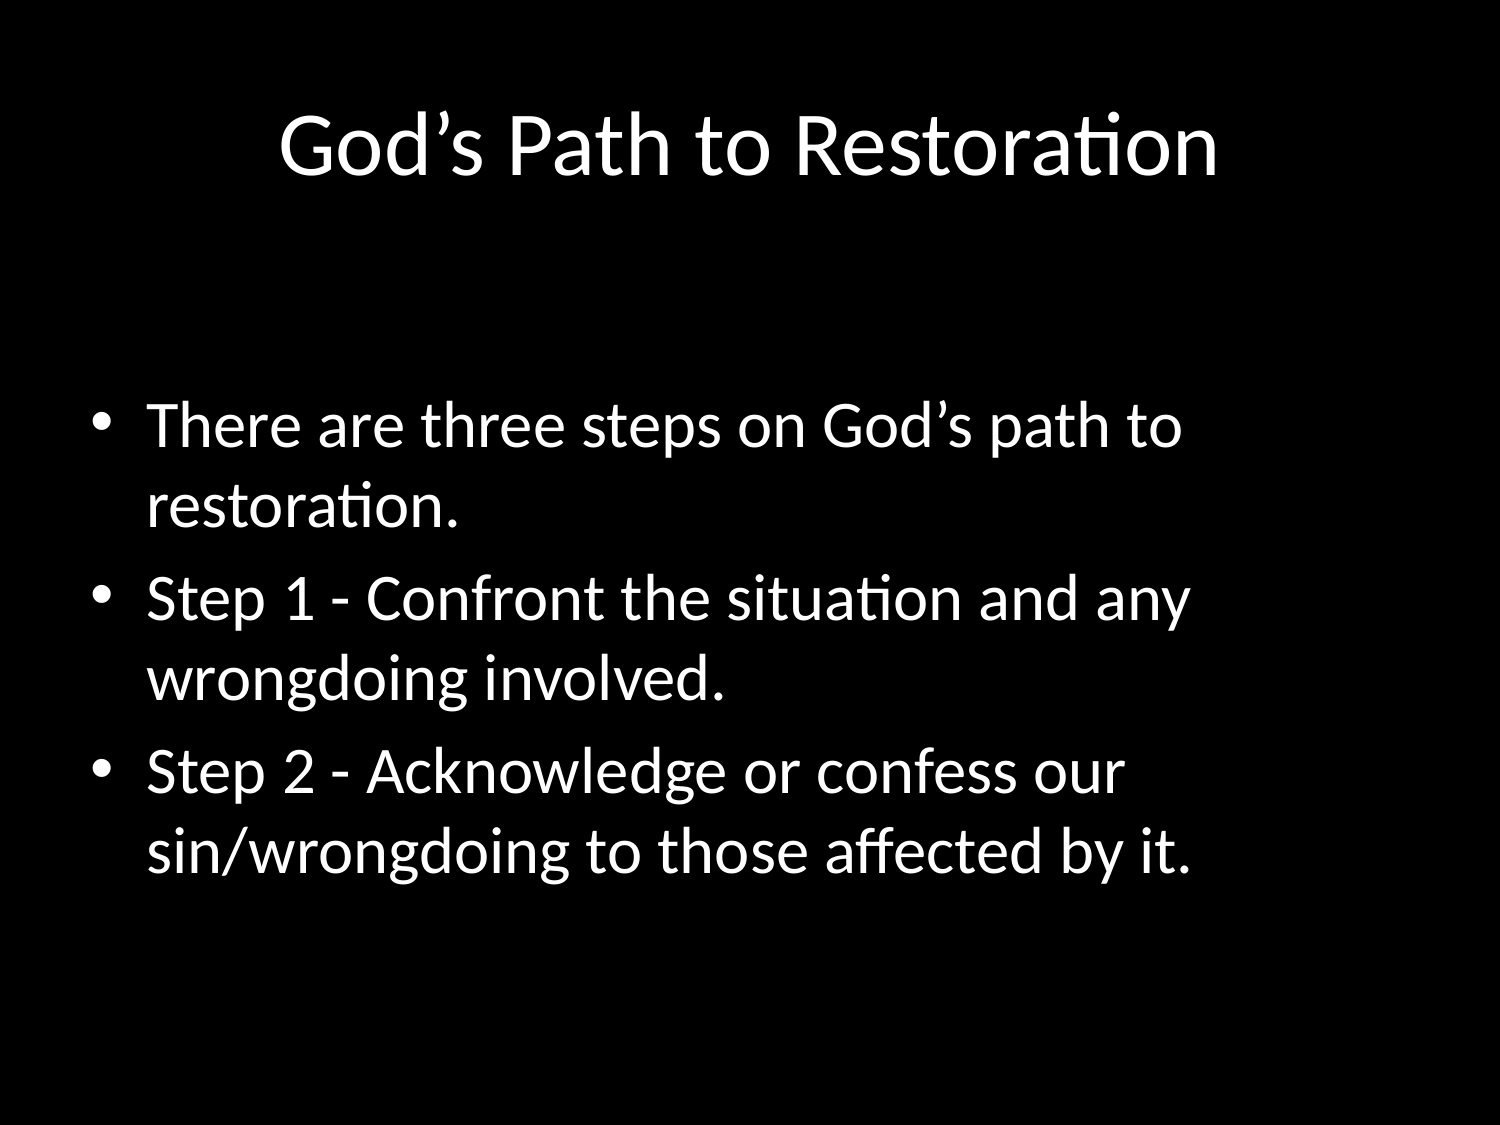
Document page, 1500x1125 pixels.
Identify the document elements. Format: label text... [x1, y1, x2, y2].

title God’s Path to Restoration [75, 45, 1425, 233]
list There are three steps on God’s path to restoration. Step 1 - Confront the situation and any wrongdoing involved. Step 2 - Acknowledge or confess our sin/wrongdoing to those affected by it. [75, 262, 1425, 1005]
